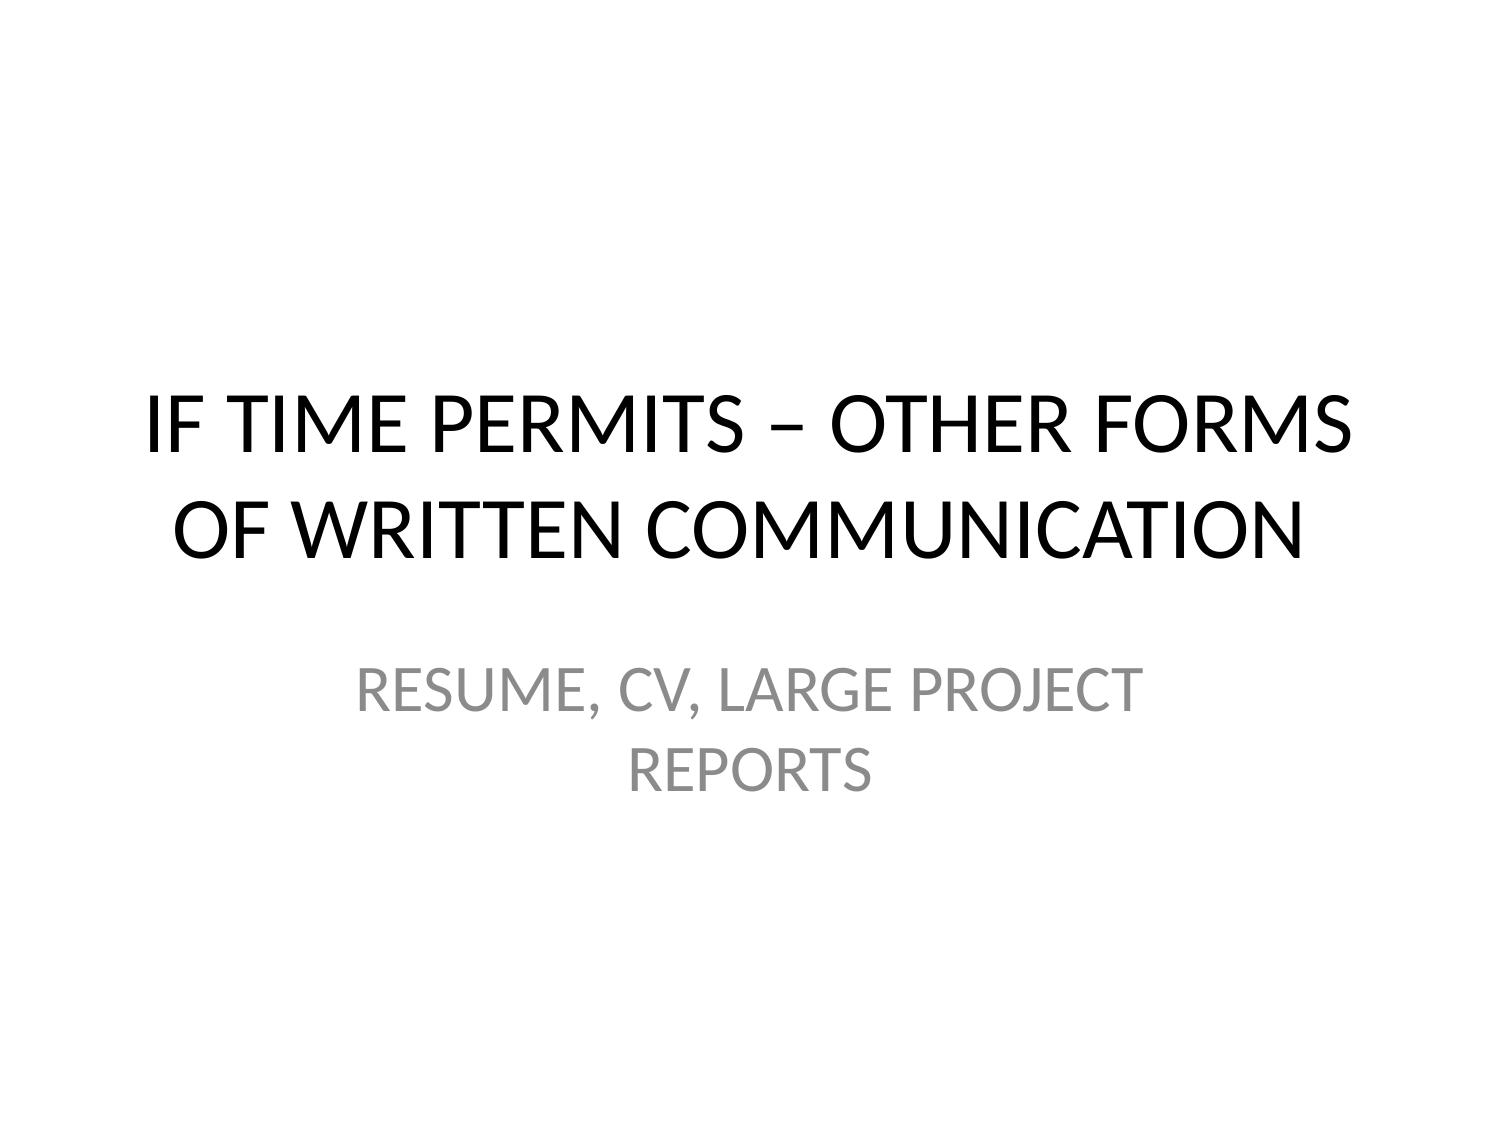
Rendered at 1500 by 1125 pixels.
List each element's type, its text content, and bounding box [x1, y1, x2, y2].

subtitle RESUME, CV, LARGE PROJECT REPORTS [225, 637, 1275, 925]
title IF TIME PERMITS – OTHER FORMS OF WRITTEN COMMUNICATION [112, 349, 1388, 591]
